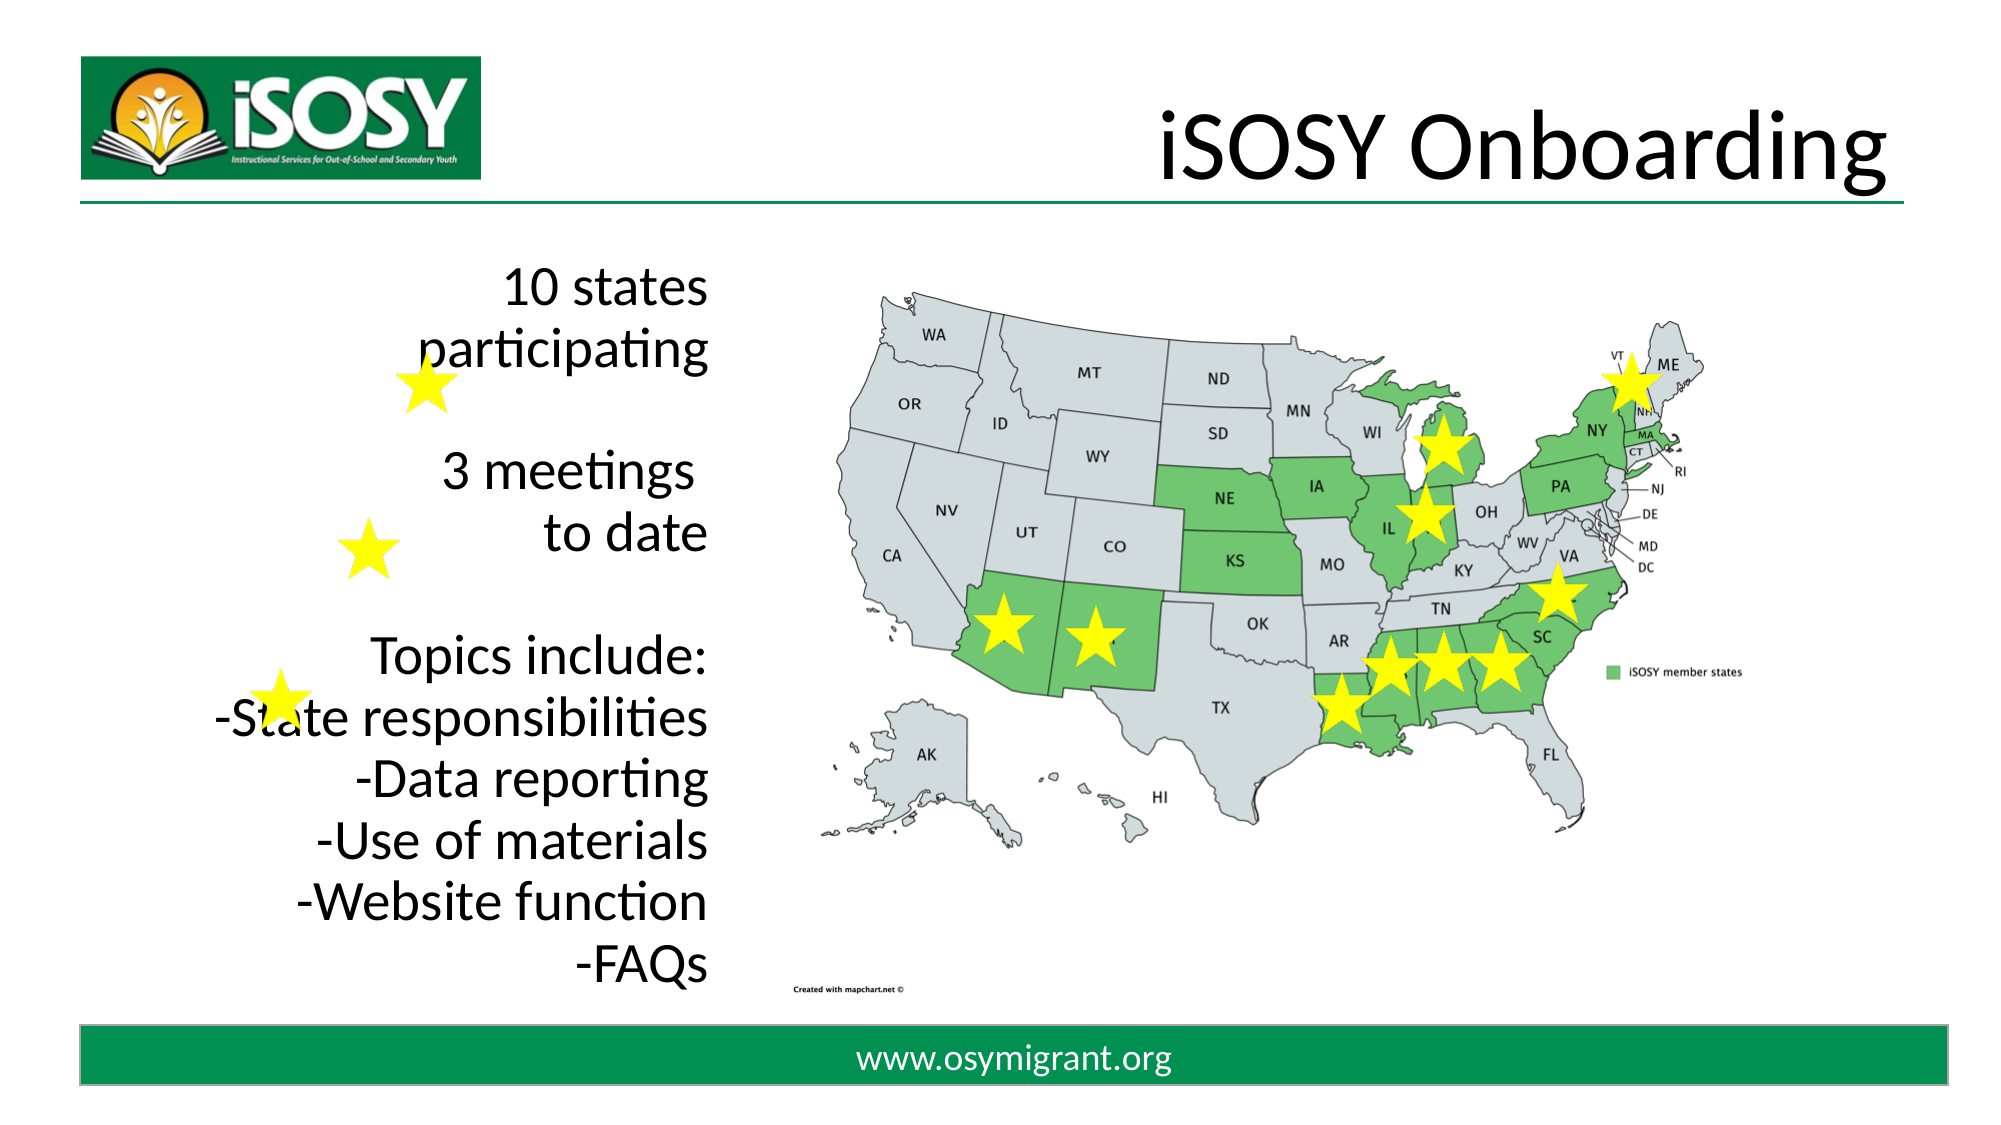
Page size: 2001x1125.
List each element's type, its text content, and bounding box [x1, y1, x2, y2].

text_box www.osymigrant.org [79, 1024, 1949, 1085]
text_box iSOSY Onboarding [179, 0, 1905, 201]
picture [331, 510, 407, 586]
picture [765, 246, 1805, 1003]
picture [243, 661, 319, 737]
text_box 10 states participating 3 meetings to date Topics include: -State responsibilities -Data reporting -Use of materials -Website function -FAQs [87, 245, 724, 1003]
picture [81, 56, 481, 180]
picture [388, 344, 465, 420]
